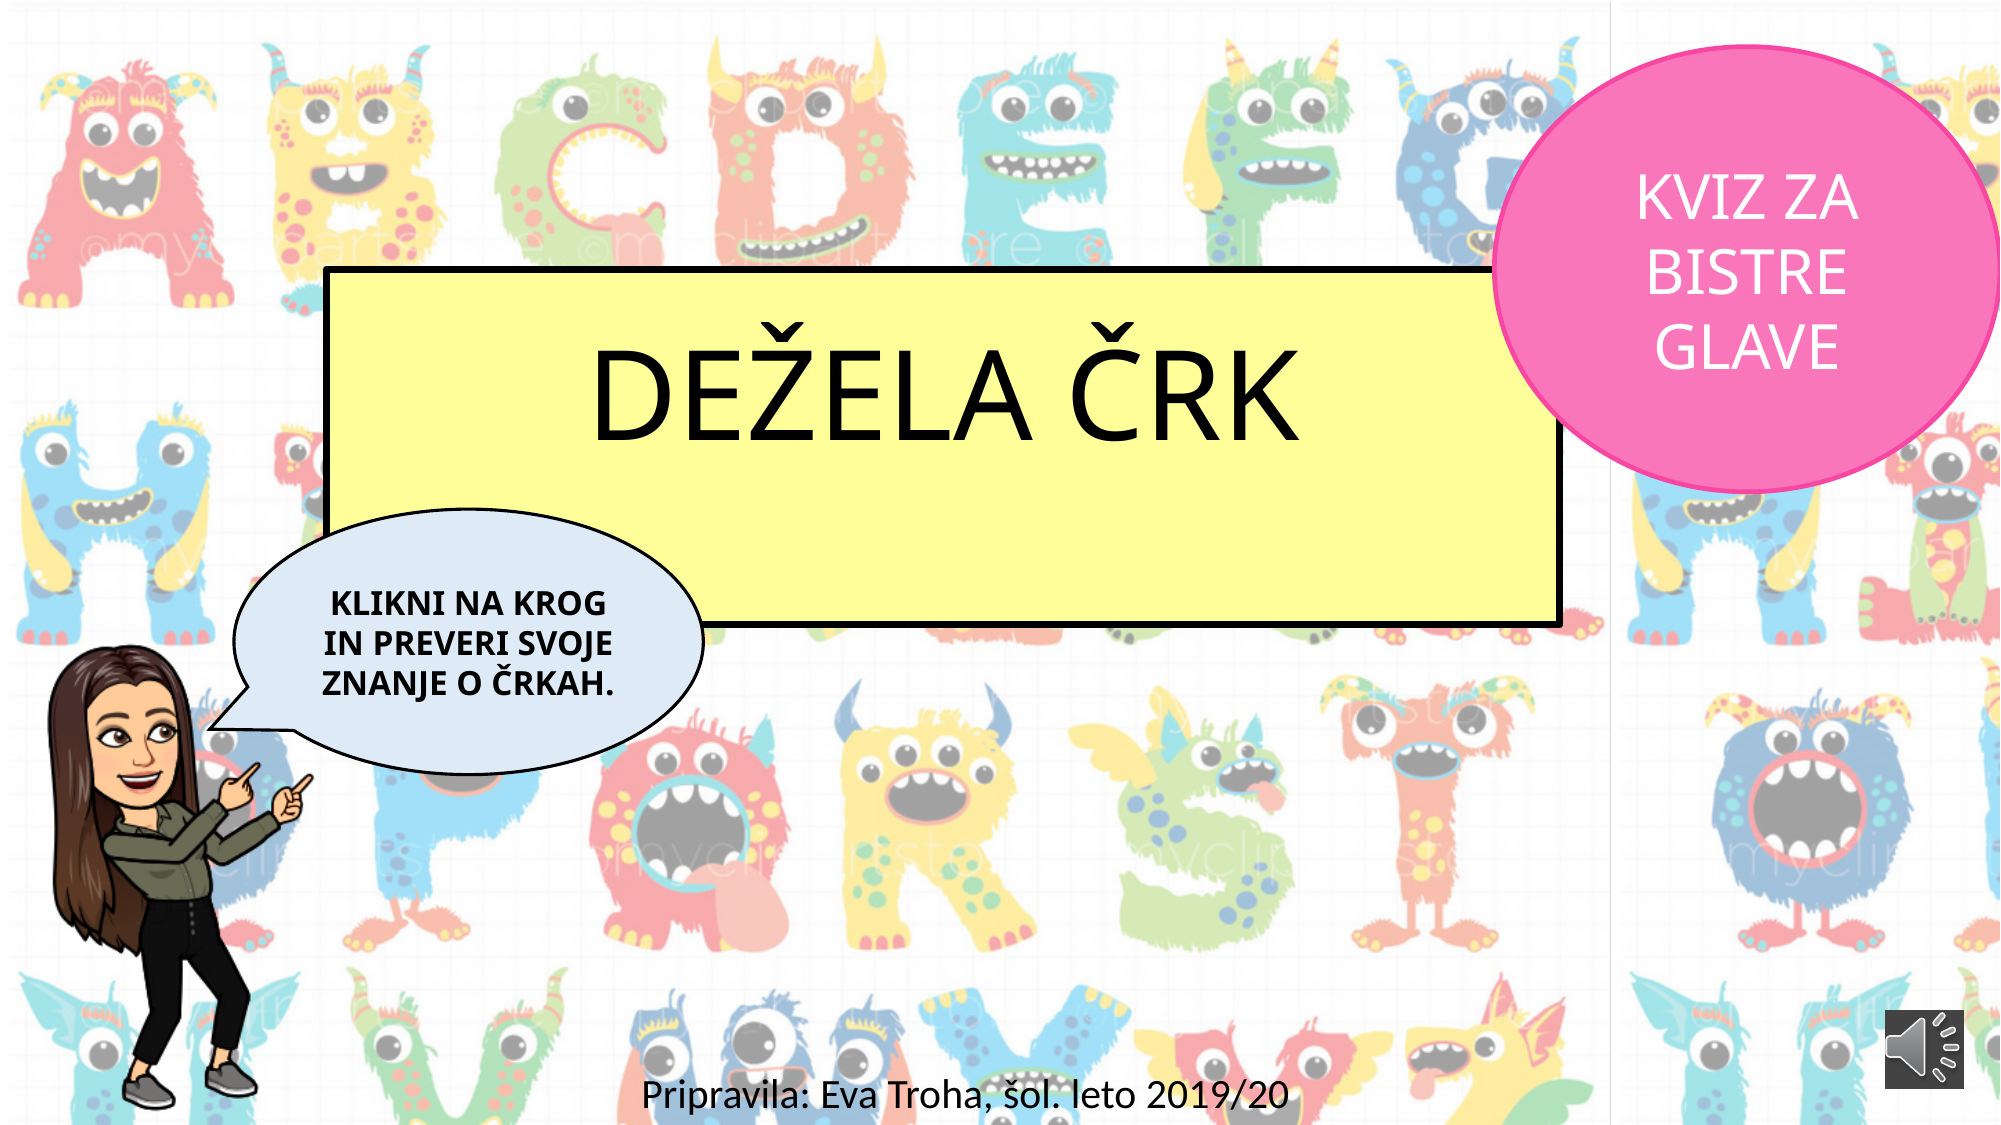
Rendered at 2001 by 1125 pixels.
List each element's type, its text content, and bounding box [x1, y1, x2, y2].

title DEŽELA ČRK [326, 269, 1560, 625]
picture [0, 575, 469, 1125]
picture [1884, 1009, 1965, 1090]
text_box KVIZ ZA BISTRE GLAVE [1493, 45, 2000, 493]
text_box Pripravila: Eva Troha, šol. leto 2019/20 [626, 1059, 1306, 1125]
text_box KLIKNI NA KROG IN PREVERI SVOJE ZNANJE O ČRKAH. [264, 508, 705, 776]
